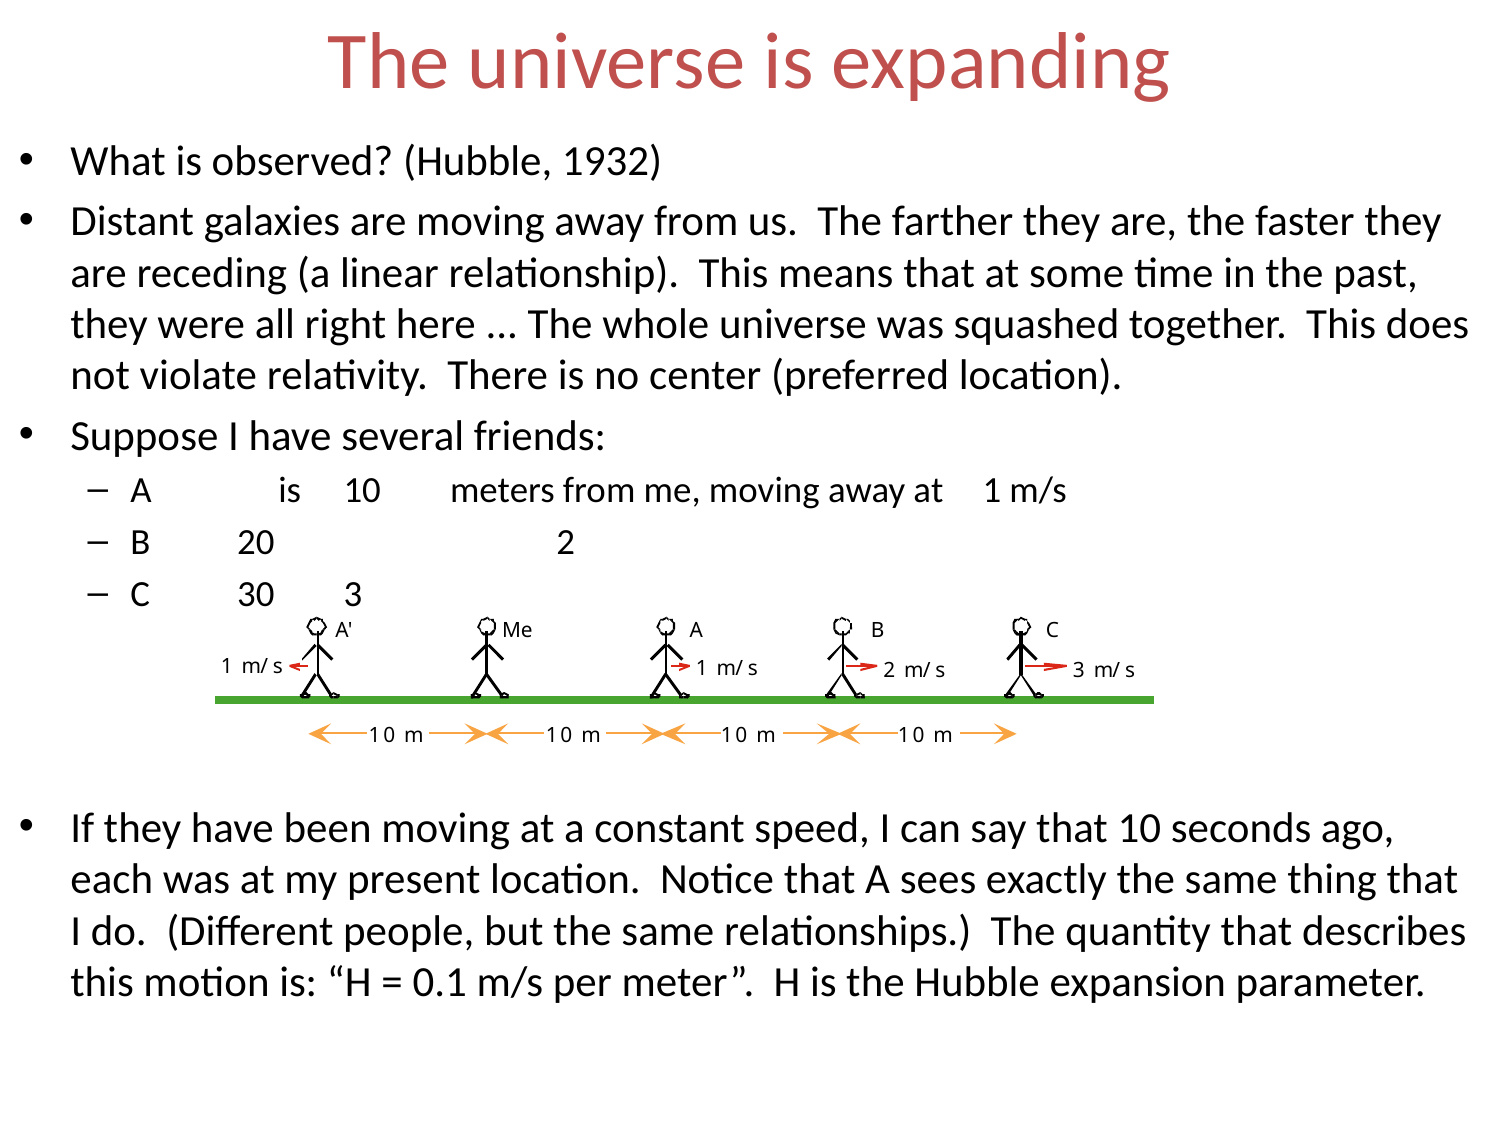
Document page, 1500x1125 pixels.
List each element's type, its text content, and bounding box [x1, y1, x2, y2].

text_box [212, 612, 1163, 753]
title The universe is expanding [75, 1, 1425, 113]
list What is observed? (Hubble, 1932) Distant galaxies are moving away from us. The farther they are, the faster they are receding (a linear relationship). This means that at some time in the past, they were all right here ... The whole universe was squashed together. This does not violate relativity. There is no center (preferred location). Suppose I have several friends: A is 10 meters from me, moving away at 1 m/s B 20 2 C 30 3 If they have been moving at a constant speed, I can say that 10 seconds ago, each was at my present location. Notice that A sees exactly the same thing that I do. (Different people, but the same relationships.) The quantity that describes this motion is: “H = 0.1 m/s per meter”. H is the Hubble expansion parameter. [3, 125, 1492, 1063]
